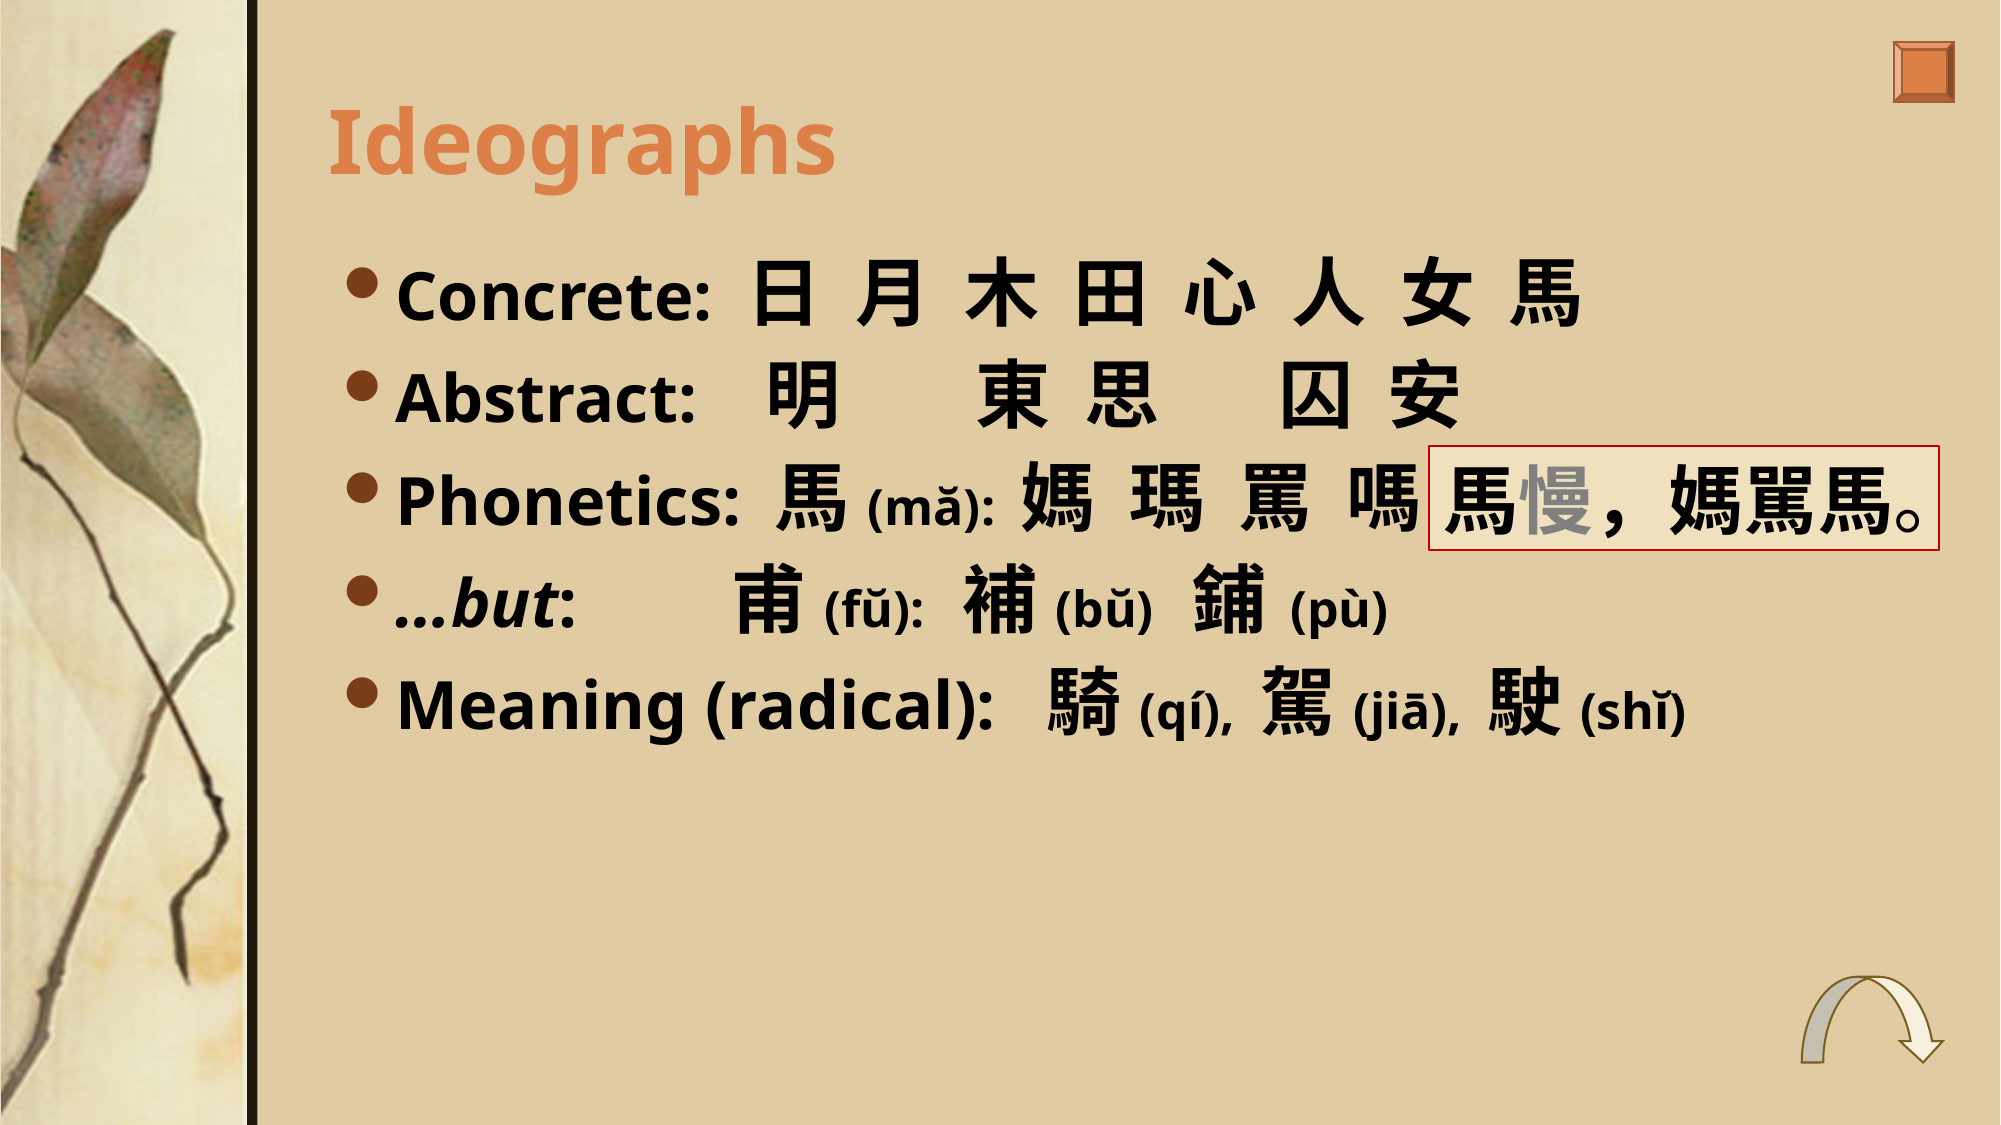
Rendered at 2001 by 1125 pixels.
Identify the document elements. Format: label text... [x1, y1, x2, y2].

list Concrete: 日 月 木 田 心 人 女 馬 Abstract: 明 東 思 囚 安 Phonetics: 馬(mă): 媽 瑪 罵 嗎 …but: 甫(fŭ): 補(bŭ) 鋪 (pù) Meaning (radical): 騎(qí), 駕(jiā), 駛(shĭ) [313, 237, 1954, 1025]
picture [1, 0, 247, 1125]
title Ideographs [313, 45, 1954, 233]
text_box 馬慢，媽駡馬。 [1428, 445, 1939, 551]
text_box [1800, 975, 1946, 1064]
